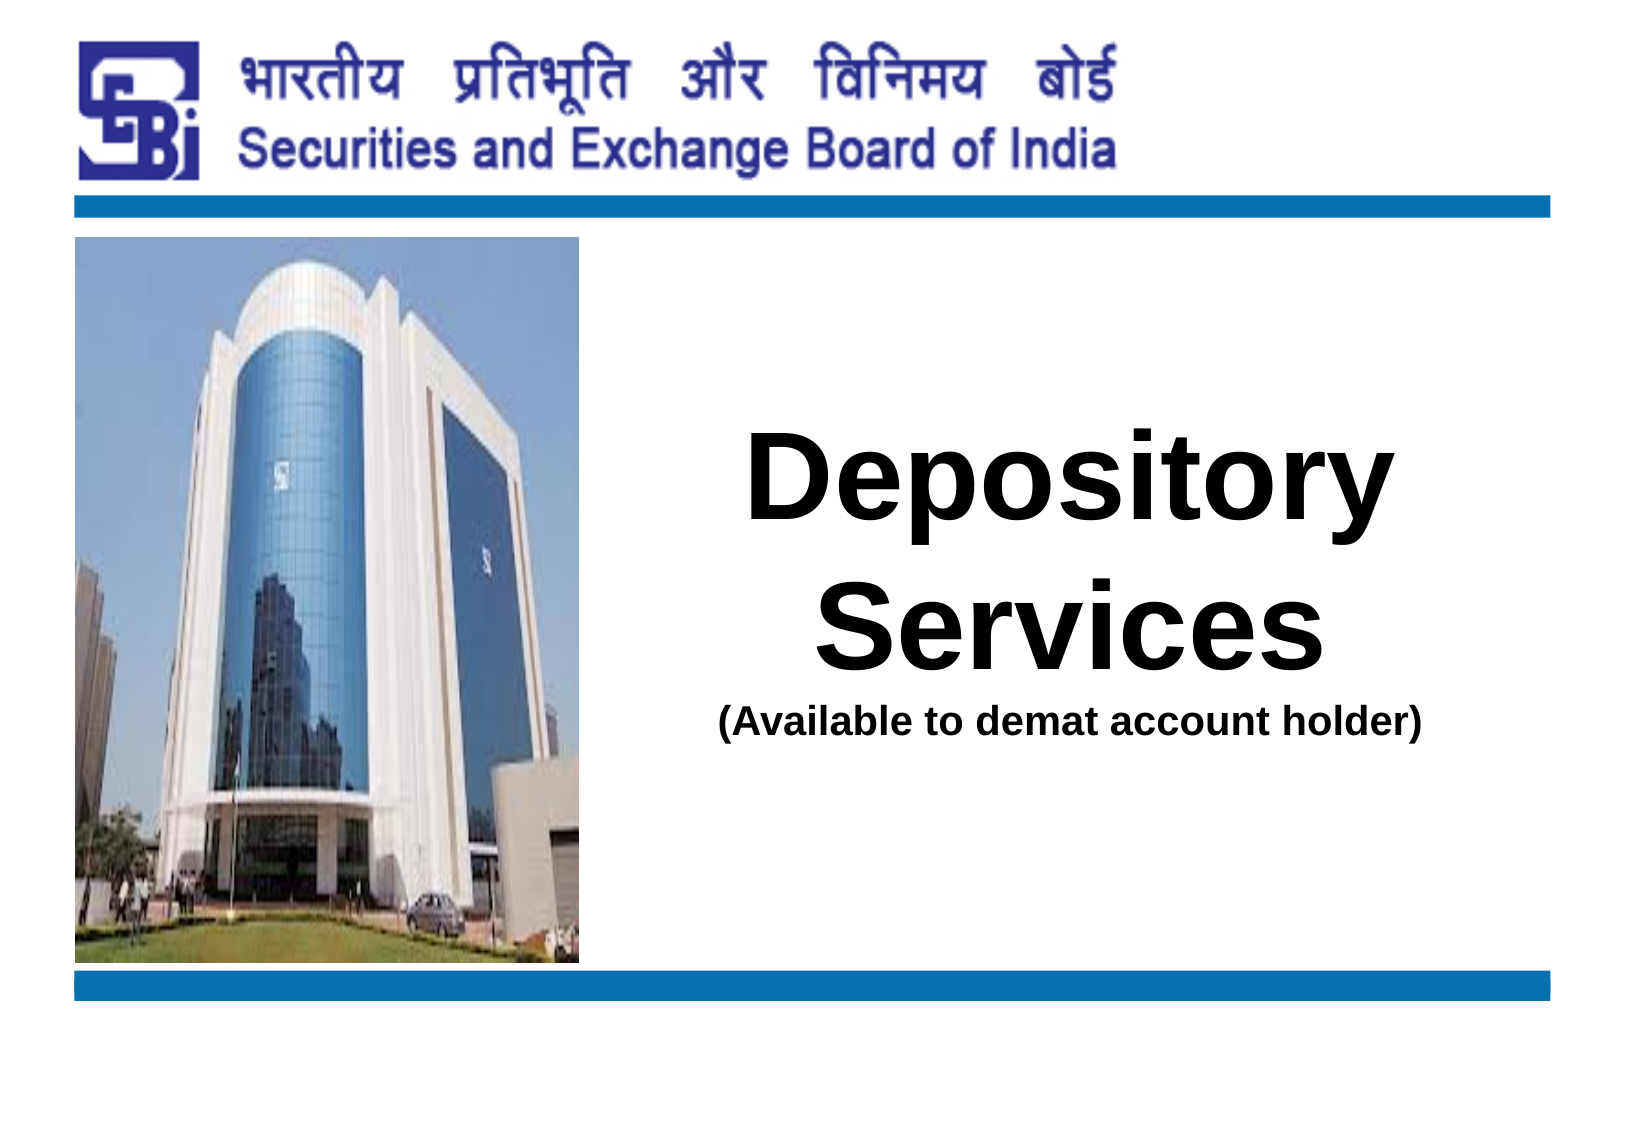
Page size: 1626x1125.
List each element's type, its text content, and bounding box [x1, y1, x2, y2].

picture [75, 37, 1125, 189]
text_box Depository Services (Available to demat account holder) [661, 276, 1480, 752]
picture [74, 237, 580, 963]
